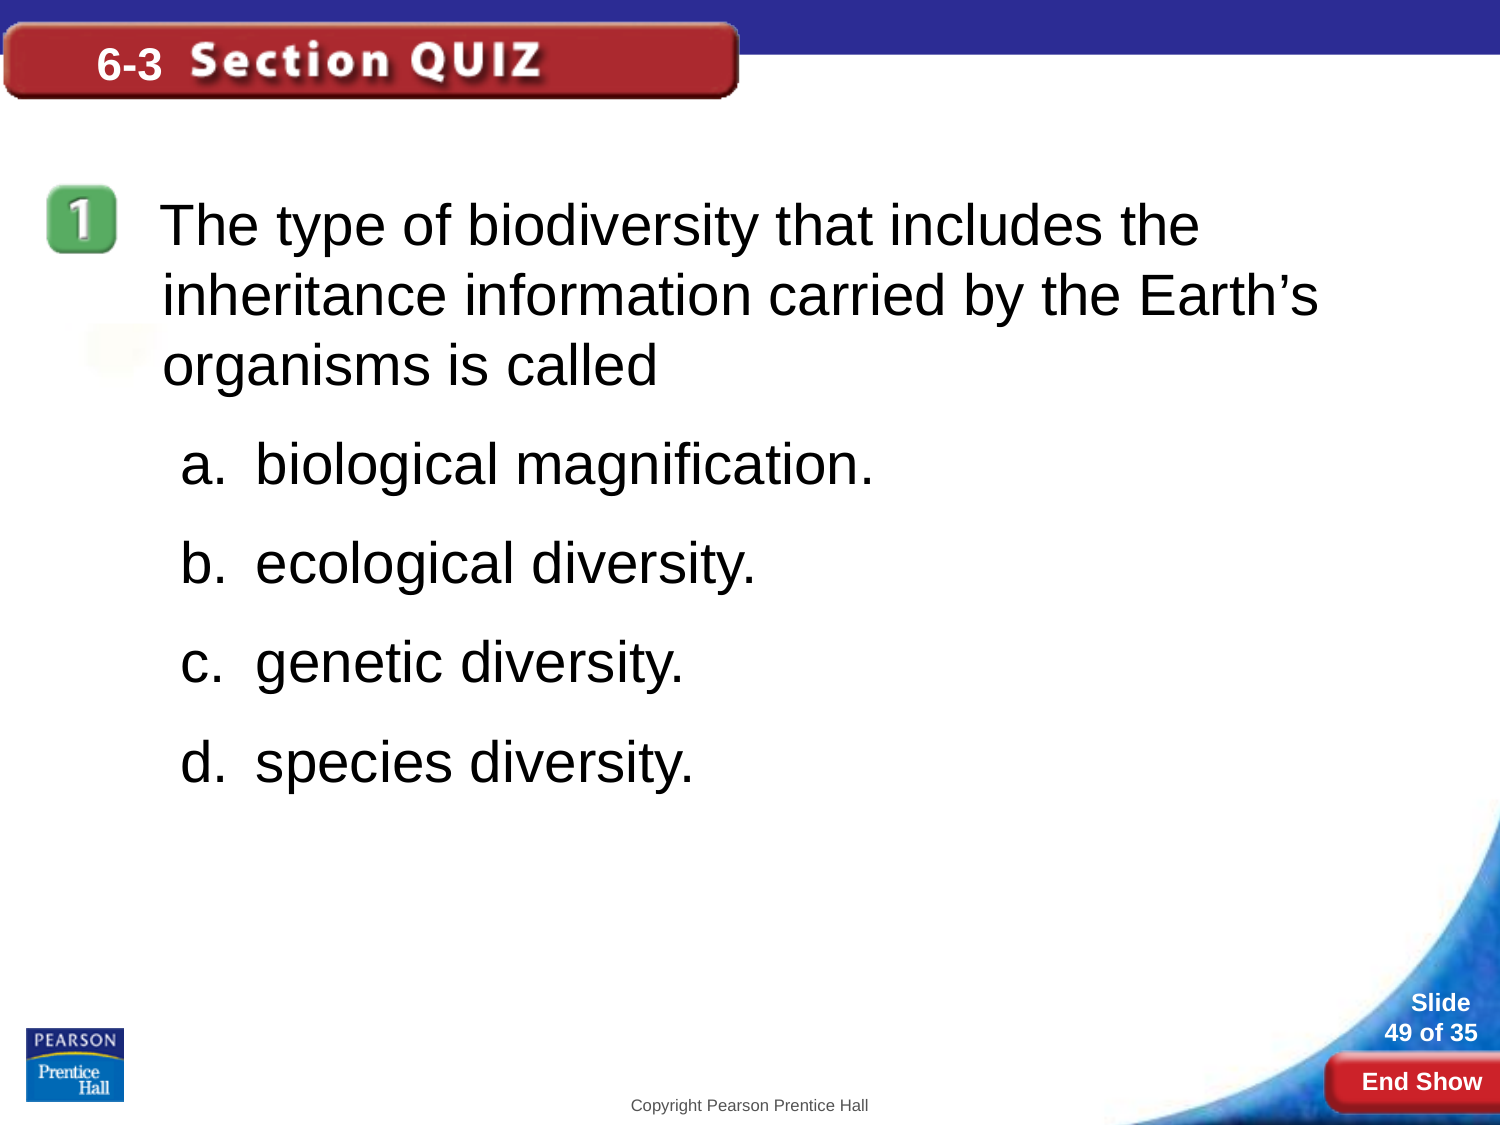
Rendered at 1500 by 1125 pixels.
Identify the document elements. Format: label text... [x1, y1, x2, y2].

text_box Copyright Pearson Prentice Hall [512, 1087, 988, 1113]
picture [0, 0, 1500, 1125]
list The type of biodiversity that includes the inheritance information carried by the Earth’s organisms is called biological magnification. ecological diversity. genetic diversity. species diversity. [44, 179, 1440, 888]
title 6-3 [2, 27, 178, 98]
picture [39, 178, 132, 262]
